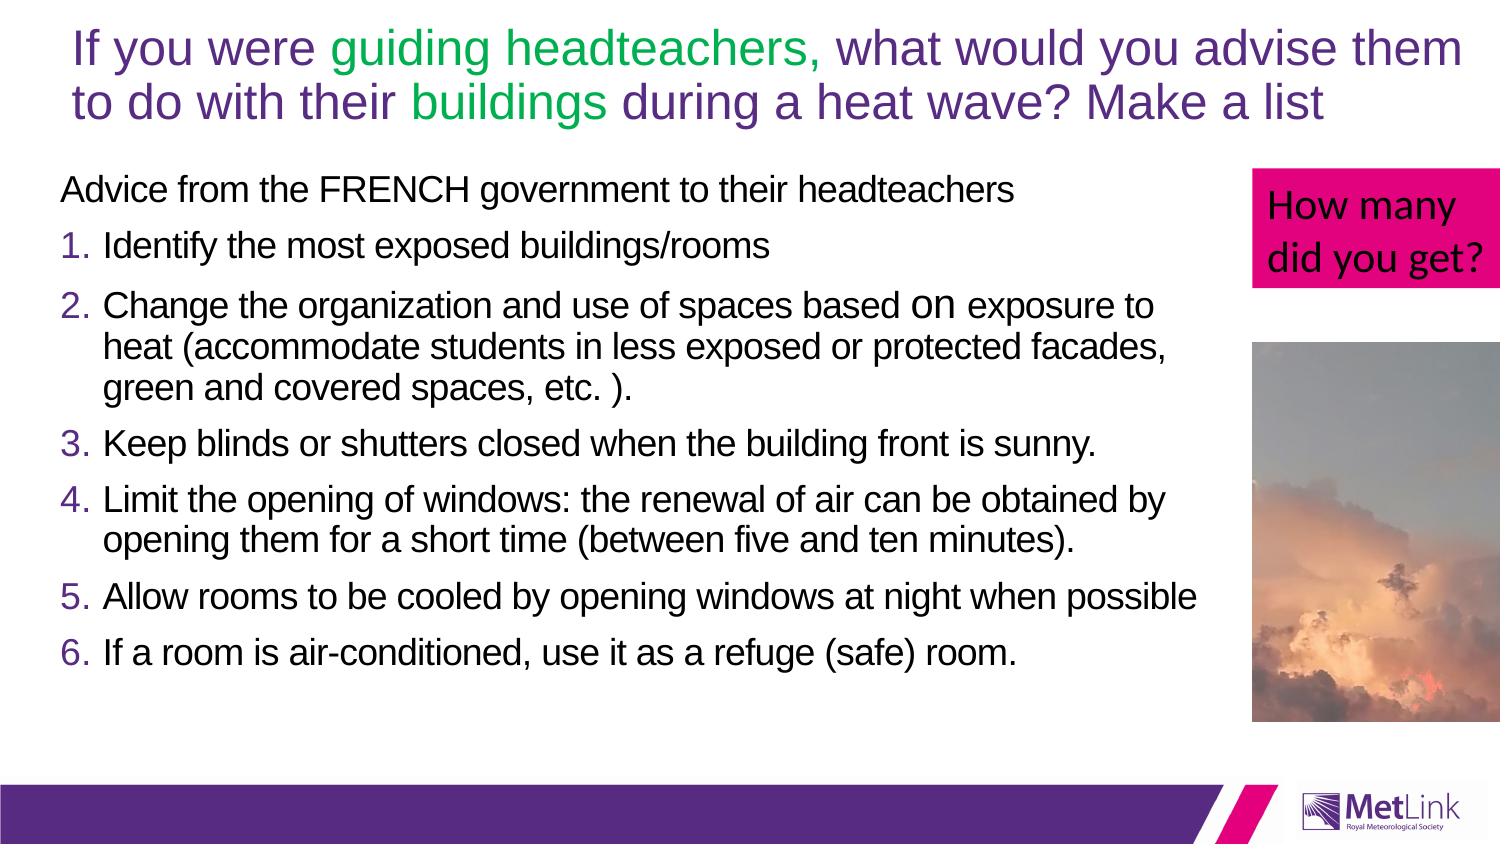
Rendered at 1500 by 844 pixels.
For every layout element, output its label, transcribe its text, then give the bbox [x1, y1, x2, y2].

text_box How many did you get? [1252, 168, 1500, 289]
picture [1297, 780, 1488, 839]
picture [0, 776, 1284, 844]
title If you were guiding headteachers, what would you advise them to do with their buildings during a heat wave? Make a list [56, 0, 1496, 153]
list Advice from the FRENCH government to their headteachers Identify the most exposed buildings/rooms Change the organization and use of spaces based on exposure to heat (accommodate students in less exposed or protected facades, green and covered spaces, etc. ). Keep blinds or shutters closed when the building front is sunny. Limit the opening of windows: the renewal of air can be obtained by opening them for a short time (between five and ten minutes). Allow rooms to be cooled by opening windows at night when possible If a room is air-conditioned, use it as a refuge (safe) room. [45, 162, 1218, 734]
picture [1252, 342, 1500, 722]
